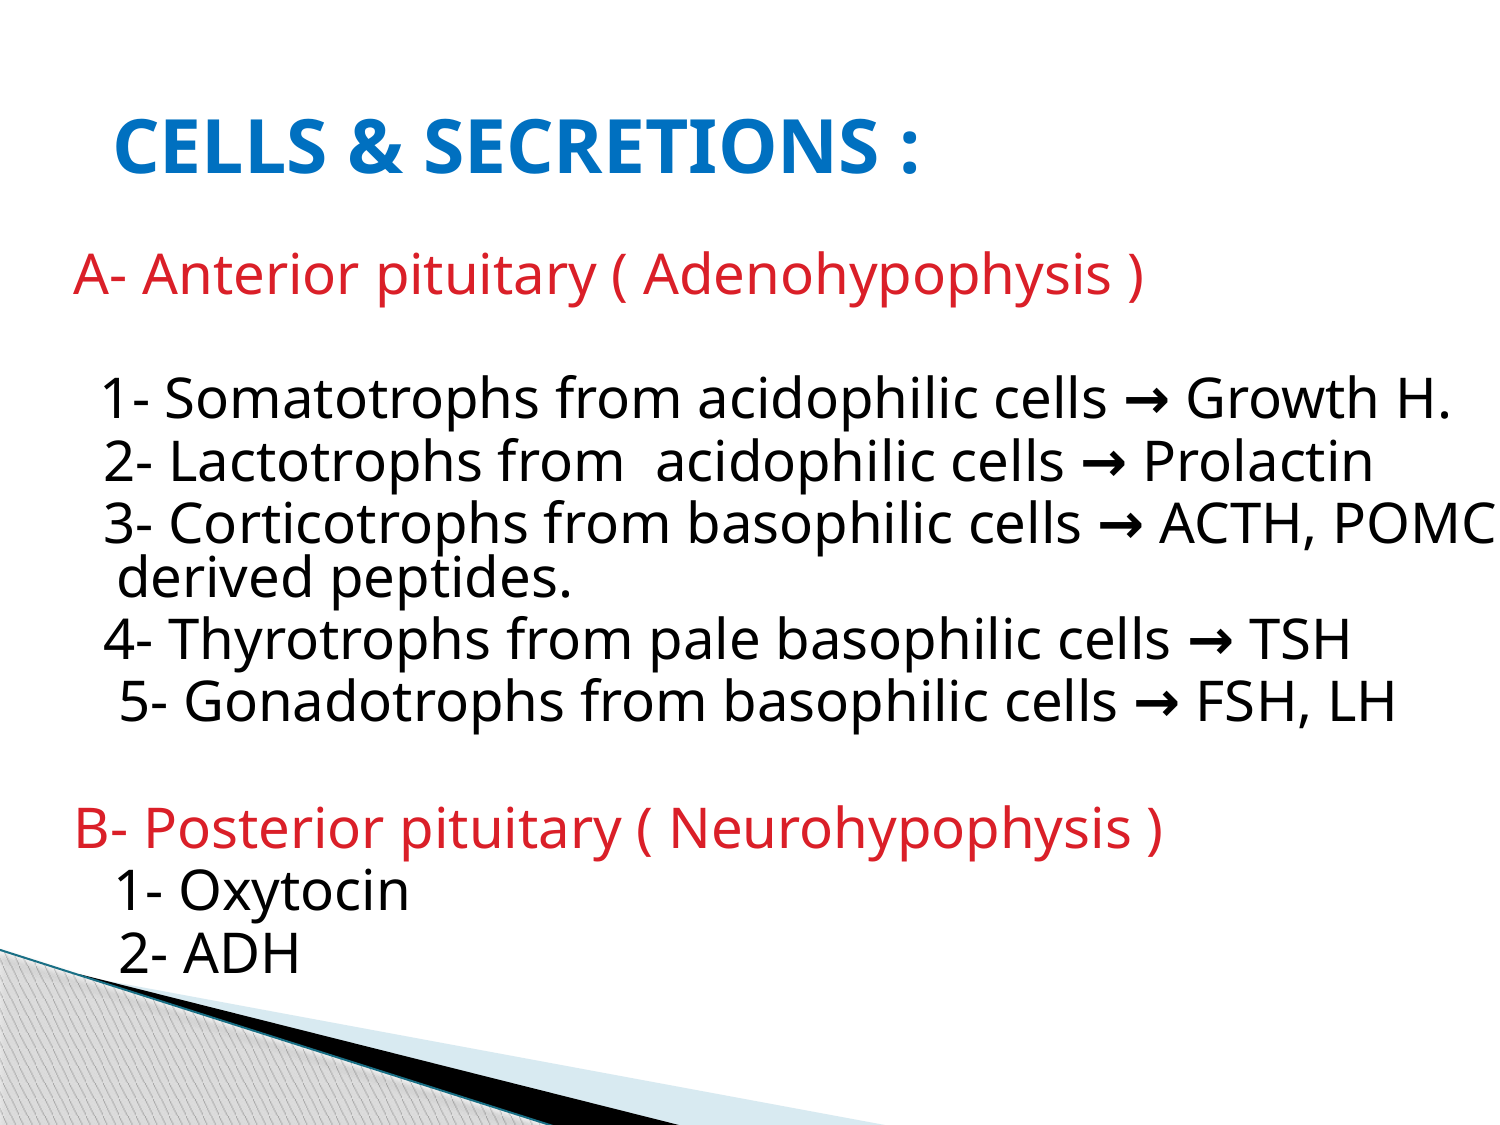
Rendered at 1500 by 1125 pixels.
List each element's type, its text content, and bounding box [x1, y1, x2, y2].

title CELLS & SECRETIONS : [75, 45, 1425, 233]
list A- Anterior pituitary ( Adenohypophysis ) 1- Somatotrophs from acidophilic cells → Growth H. 2- Lactotrophs from acidophilic cells → Prolactin 3- Corticotrophs from basophilic cells → ACTH, POMC derived peptides. 4- Thyrotrophs from pale basophilic cells → TSH 5- Gonadotrophs from basophilic cells → FSH, LH B- Posterior pituitary ( Neurohypophysis ) 1- Oxytocin 2- ADH [41, 243, 1500, 1125]
